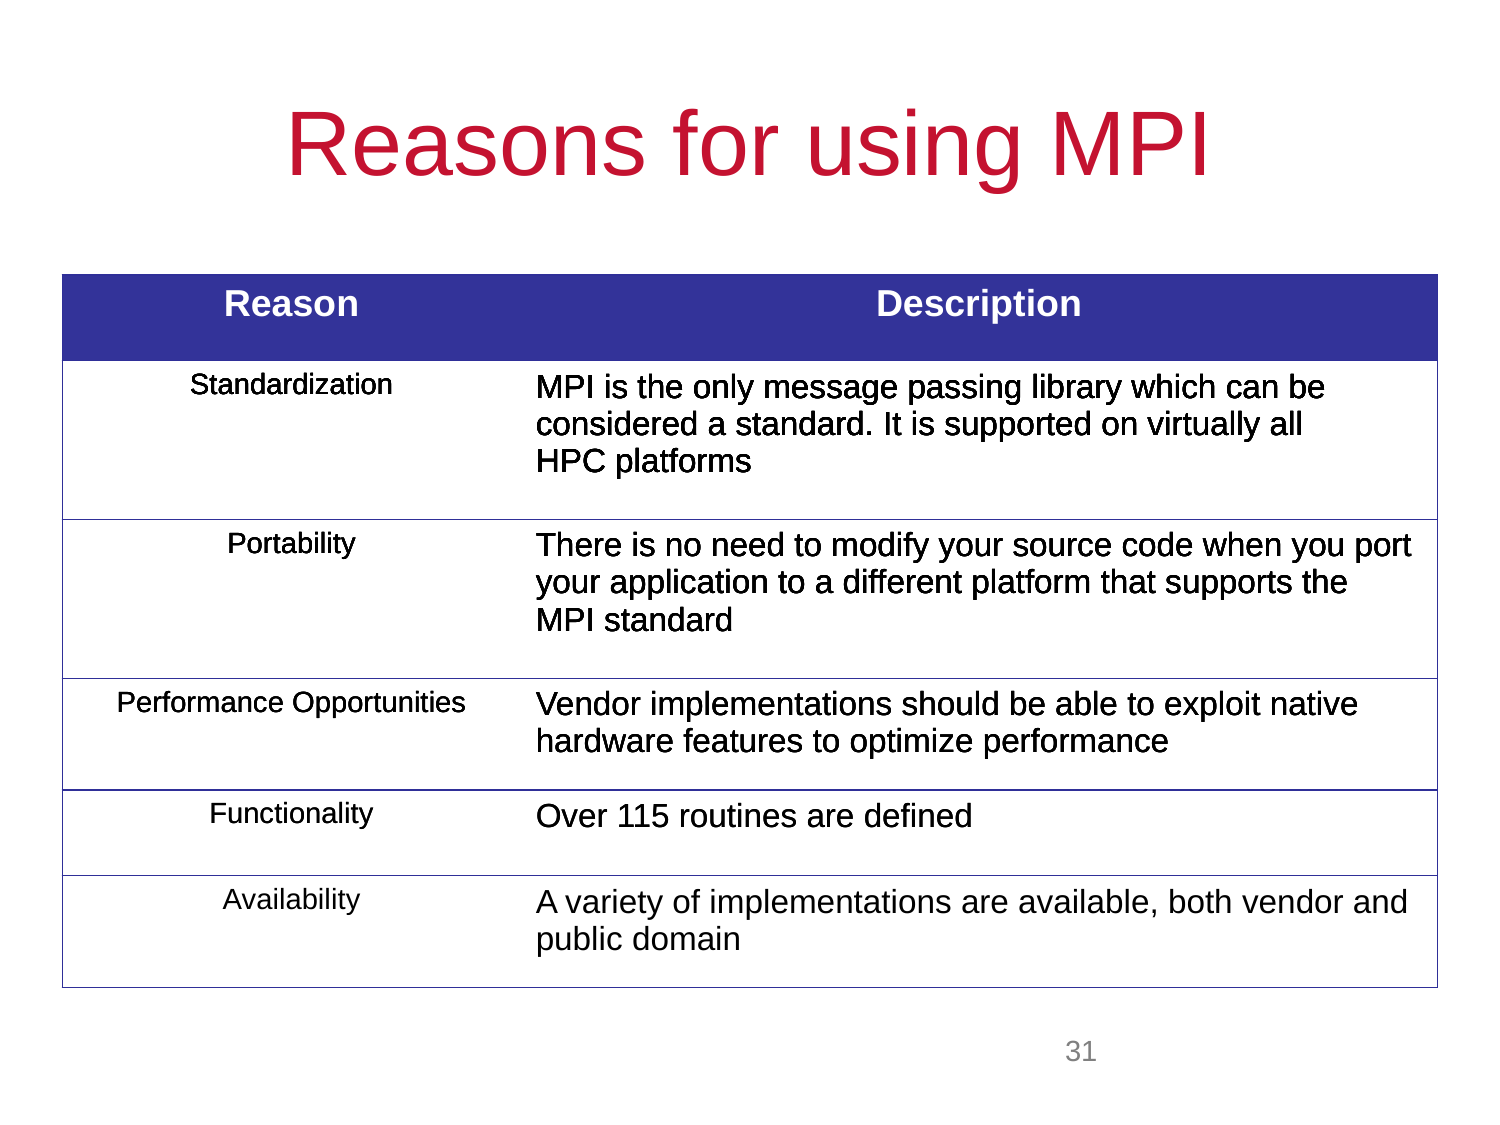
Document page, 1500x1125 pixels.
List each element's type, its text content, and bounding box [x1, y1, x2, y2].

slide_number 31 [975, 1024, 1113, 1103]
table_cell Availability [63, 876, 521, 987]
table_cell There is no need to modify your source code when you port your application to a different platform that supports the MPI standard [521, 520, 1437, 678]
table_cell Standardization [63, 361, 521, 519]
table_cell A variety of implementations are available, both vendor and public domain [521, 876, 1437, 987]
title Reasons for using MPI [74, 44, 1426, 233]
table_cell Functionality [63, 791, 521, 875]
table_header Description [521, 276, 1437, 360]
table_cell Vendor implementations should be able to exploit native hardware features to optimize performance [521, 679, 1437, 789]
table_cell Portability [63, 520, 521, 678]
table_cell MPI is the only message passing library which can be considered a standard. It is supported on virtually all HPC platforms [521, 361, 1437, 519]
table_cell Over 115 routines are defined [521, 791, 1437, 875]
table_header Reason [63, 276, 521, 360]
table_cell Performance Opportunities [63, 679, 521, 789]
